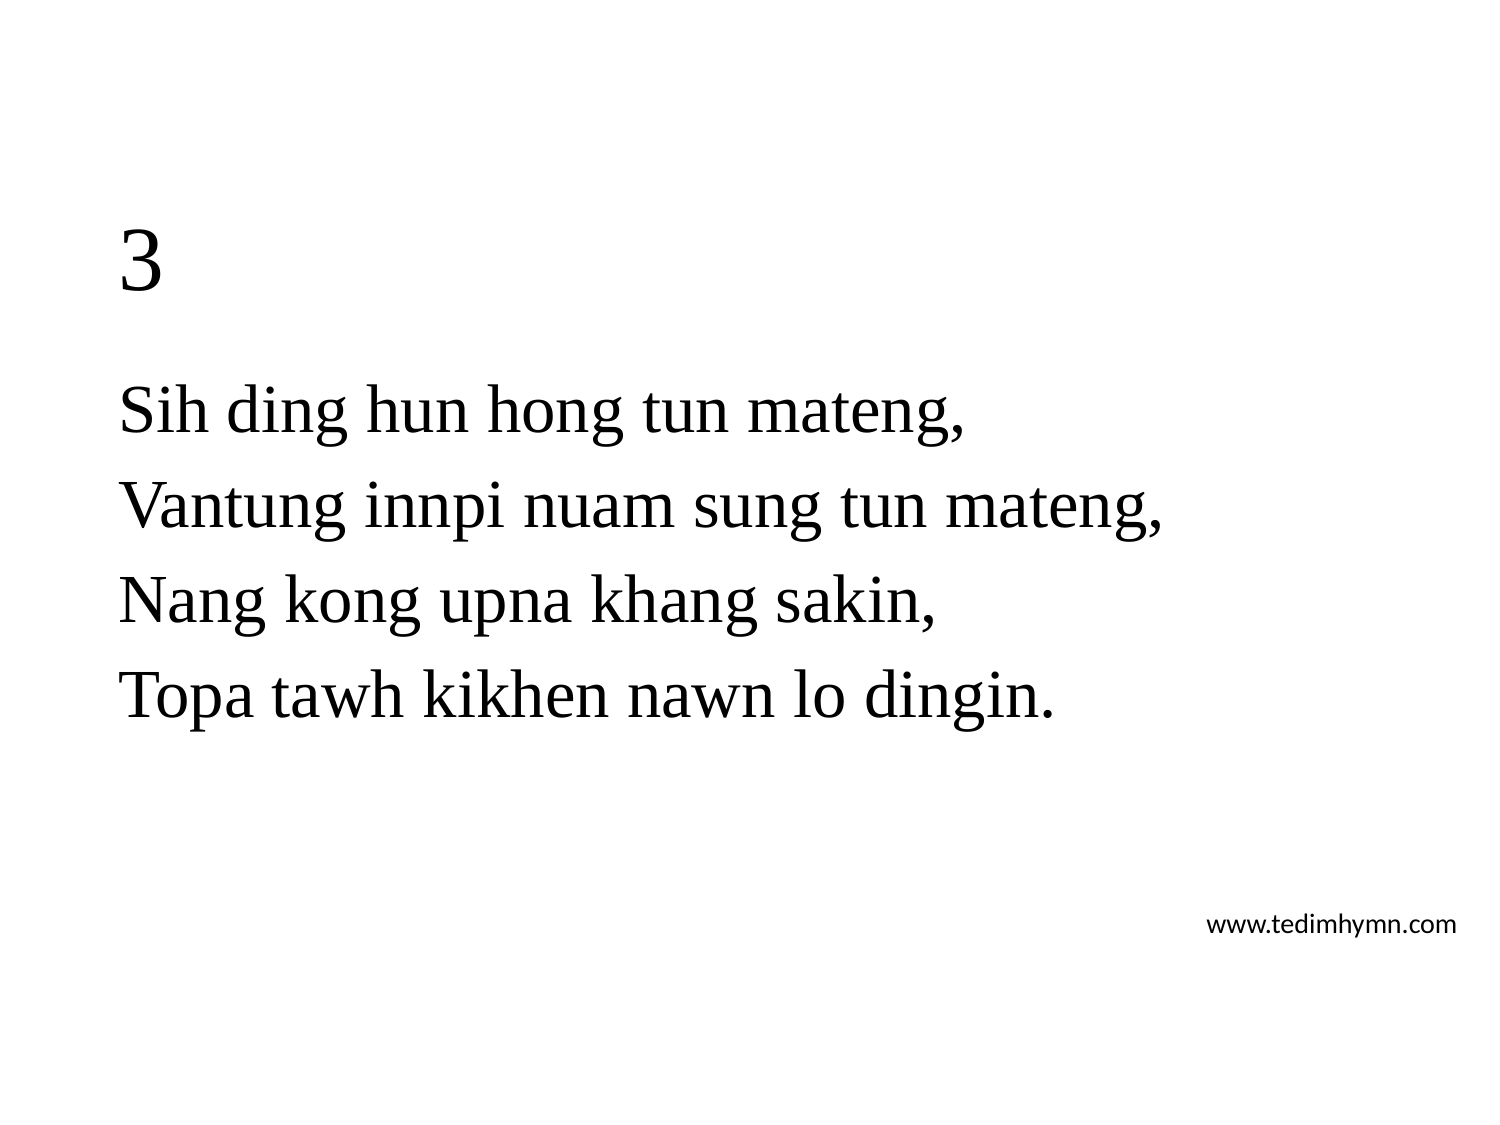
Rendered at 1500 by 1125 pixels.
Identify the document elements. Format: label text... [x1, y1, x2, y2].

text_box www.tedimhymn.com [1191, 897, 1500, 947]
list Sih ding hun hong tun mateng, Vantung innpi nuam sung tun mateng, Nang kong upna khang sakin, Topa tawh kikhen nawn lo dingin. [103, 365, 1397, 901]
title 3 [103, 200, 1397, 322]
